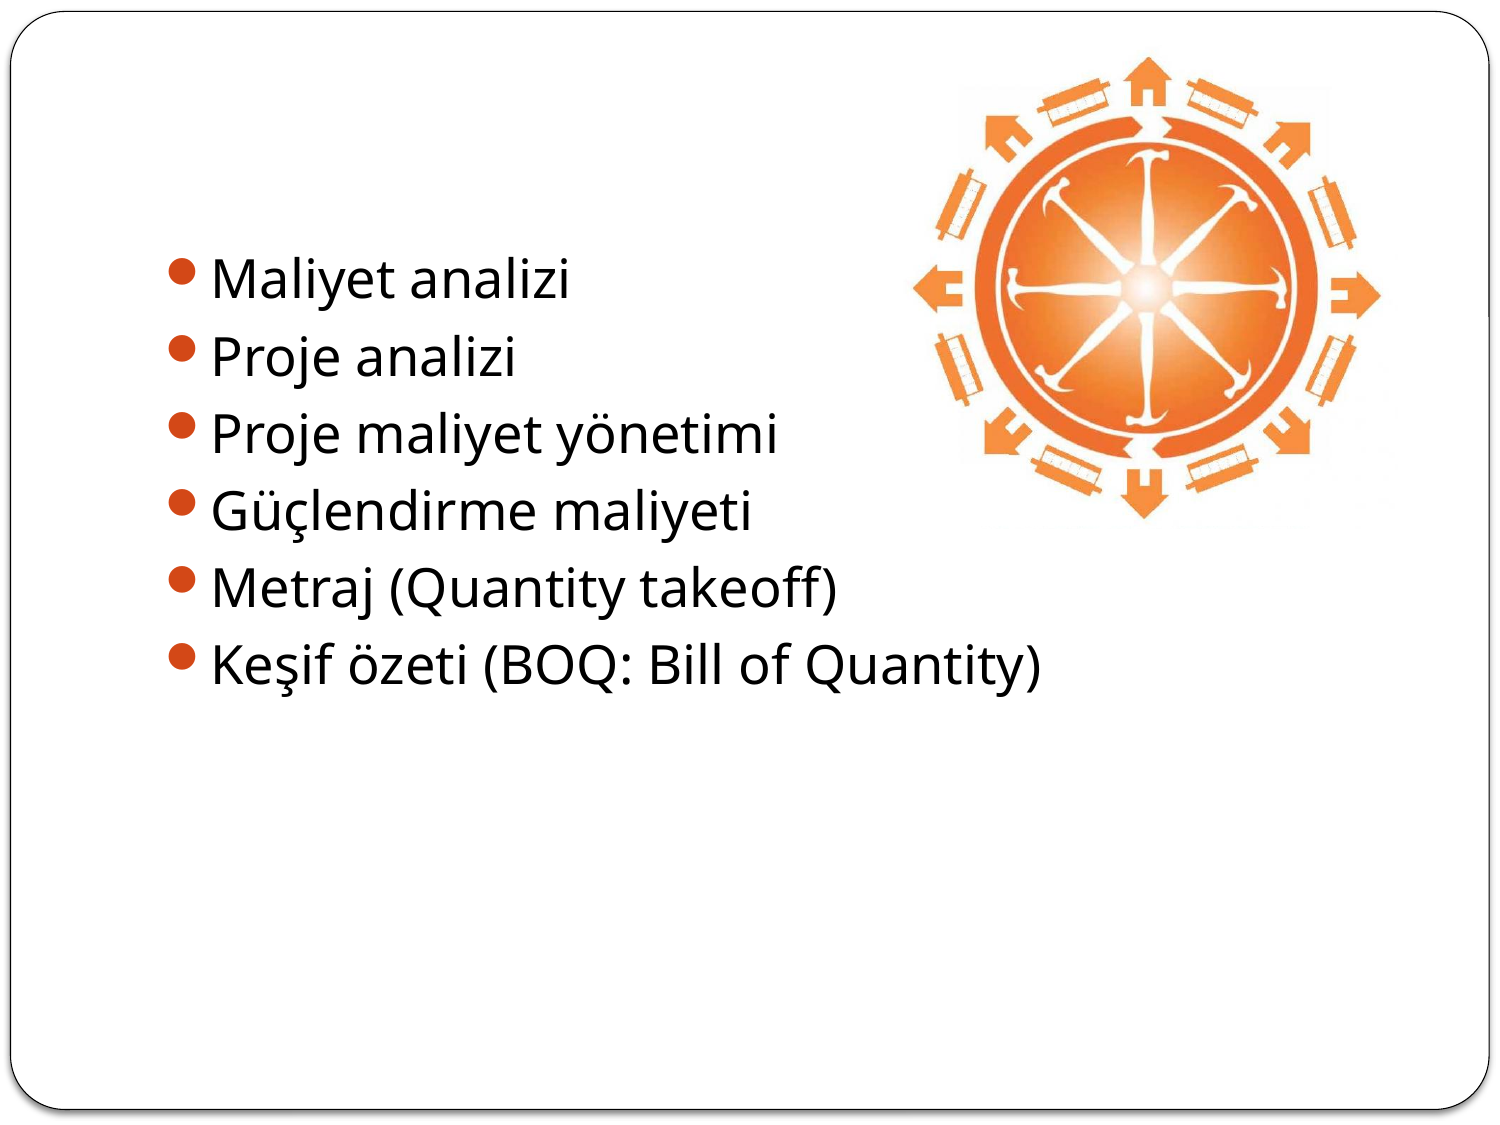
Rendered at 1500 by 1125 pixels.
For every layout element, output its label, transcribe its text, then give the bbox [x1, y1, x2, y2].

list Maliyet analizi Proje analizi Proje maliyet yönetimi Güçlendirme maliyeti Metraj (Quantity takeoff) Keşif özeti (BOQ: Bill of Quantity) [150, 237, 1425, 988]
picture [896, 44, 1398, 529]
